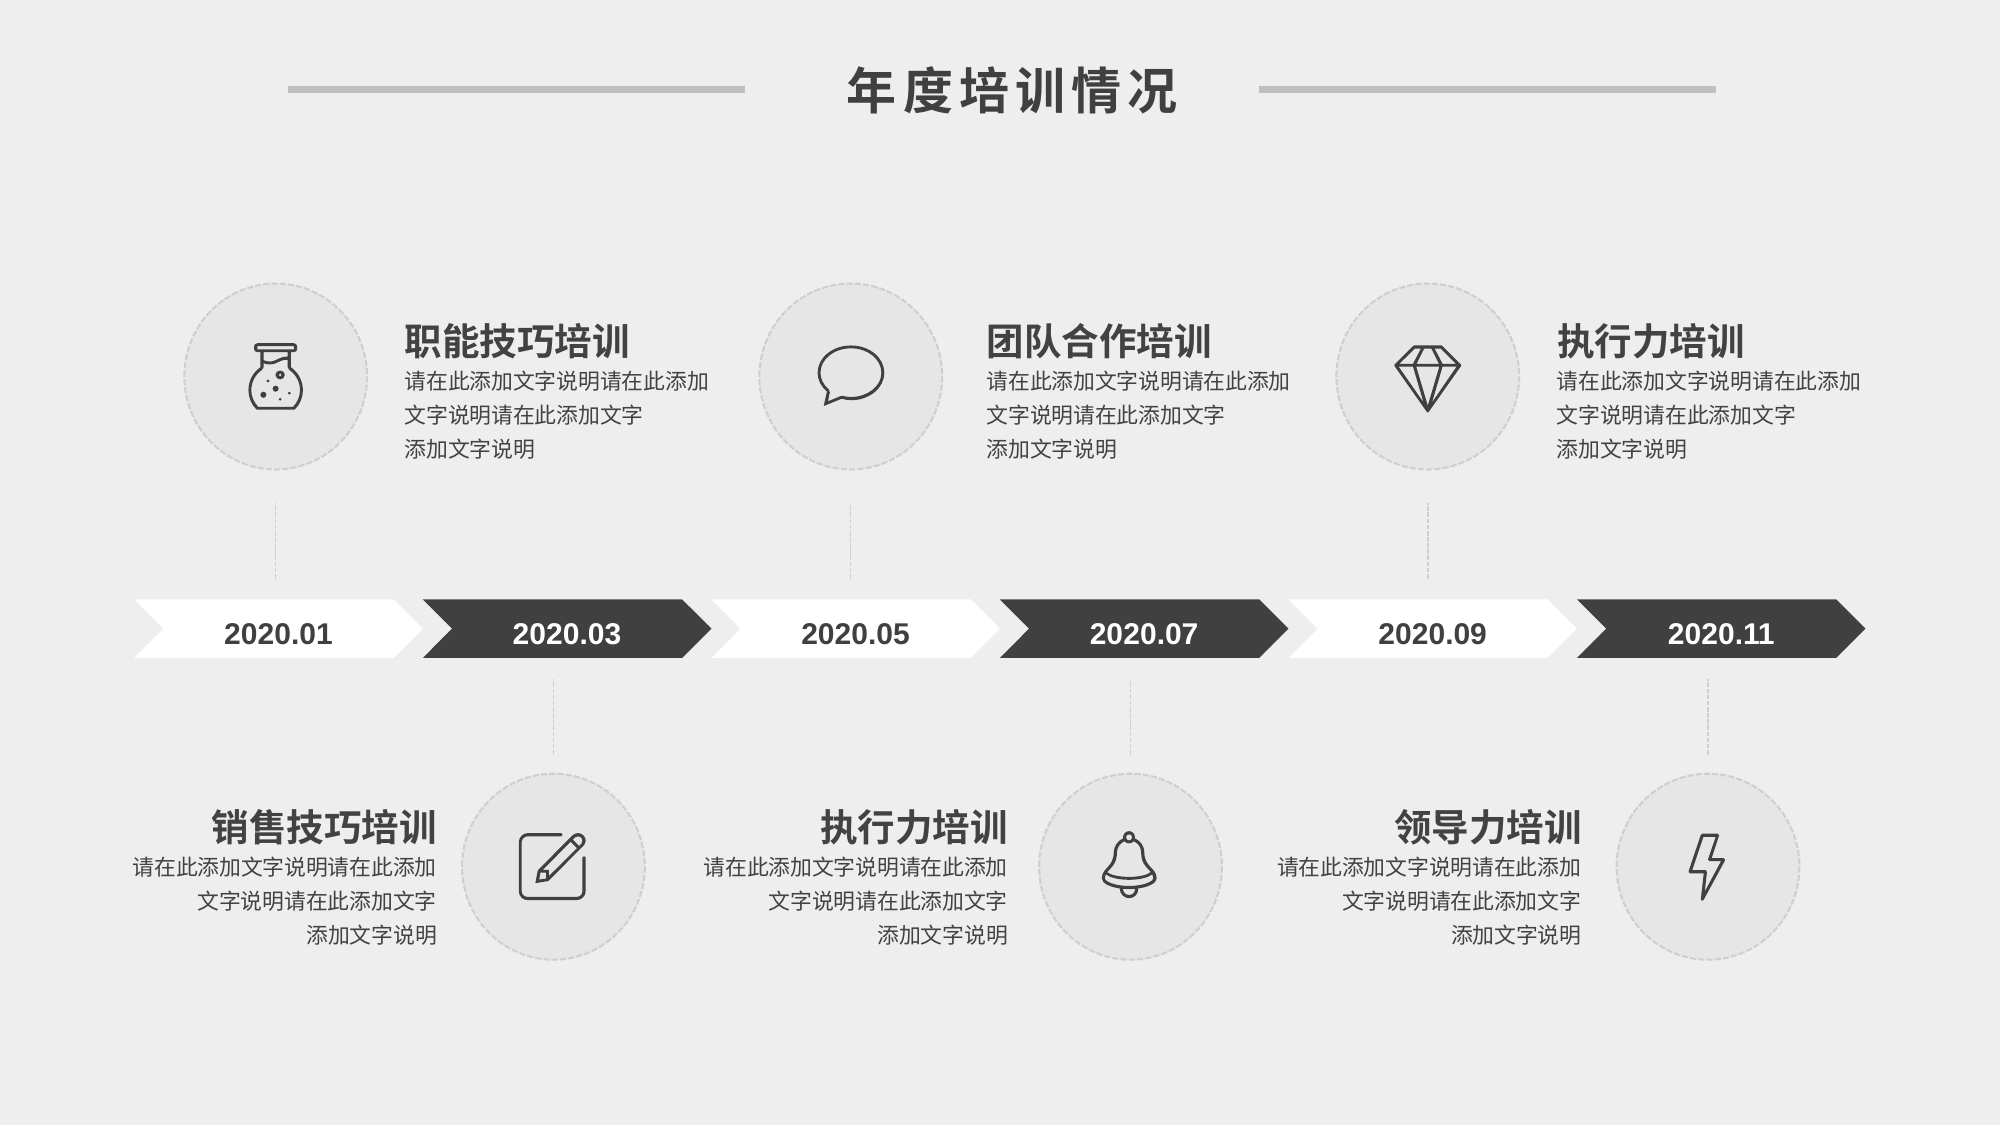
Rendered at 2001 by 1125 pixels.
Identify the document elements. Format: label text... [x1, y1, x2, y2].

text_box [759, 283, 943, 470]
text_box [1039, 773, 1222, 960]
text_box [462, 773, 645, 960]
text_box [1336, 283, 1520, 470]
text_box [1542, 297, 1893, 472]
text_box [184, 283, 368, 470]
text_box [1616, 773, 1800, 960]
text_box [390, 297, 741, 472]
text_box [1246, 783, 1597, 958]
text_box 年度培训情况 [752, 51, 1273, 127]
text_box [134, 502, 1866, 755]
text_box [971, 297, 1322, 472]
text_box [672, 783, 1023, 958]
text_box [101, 783, 452, 958]
